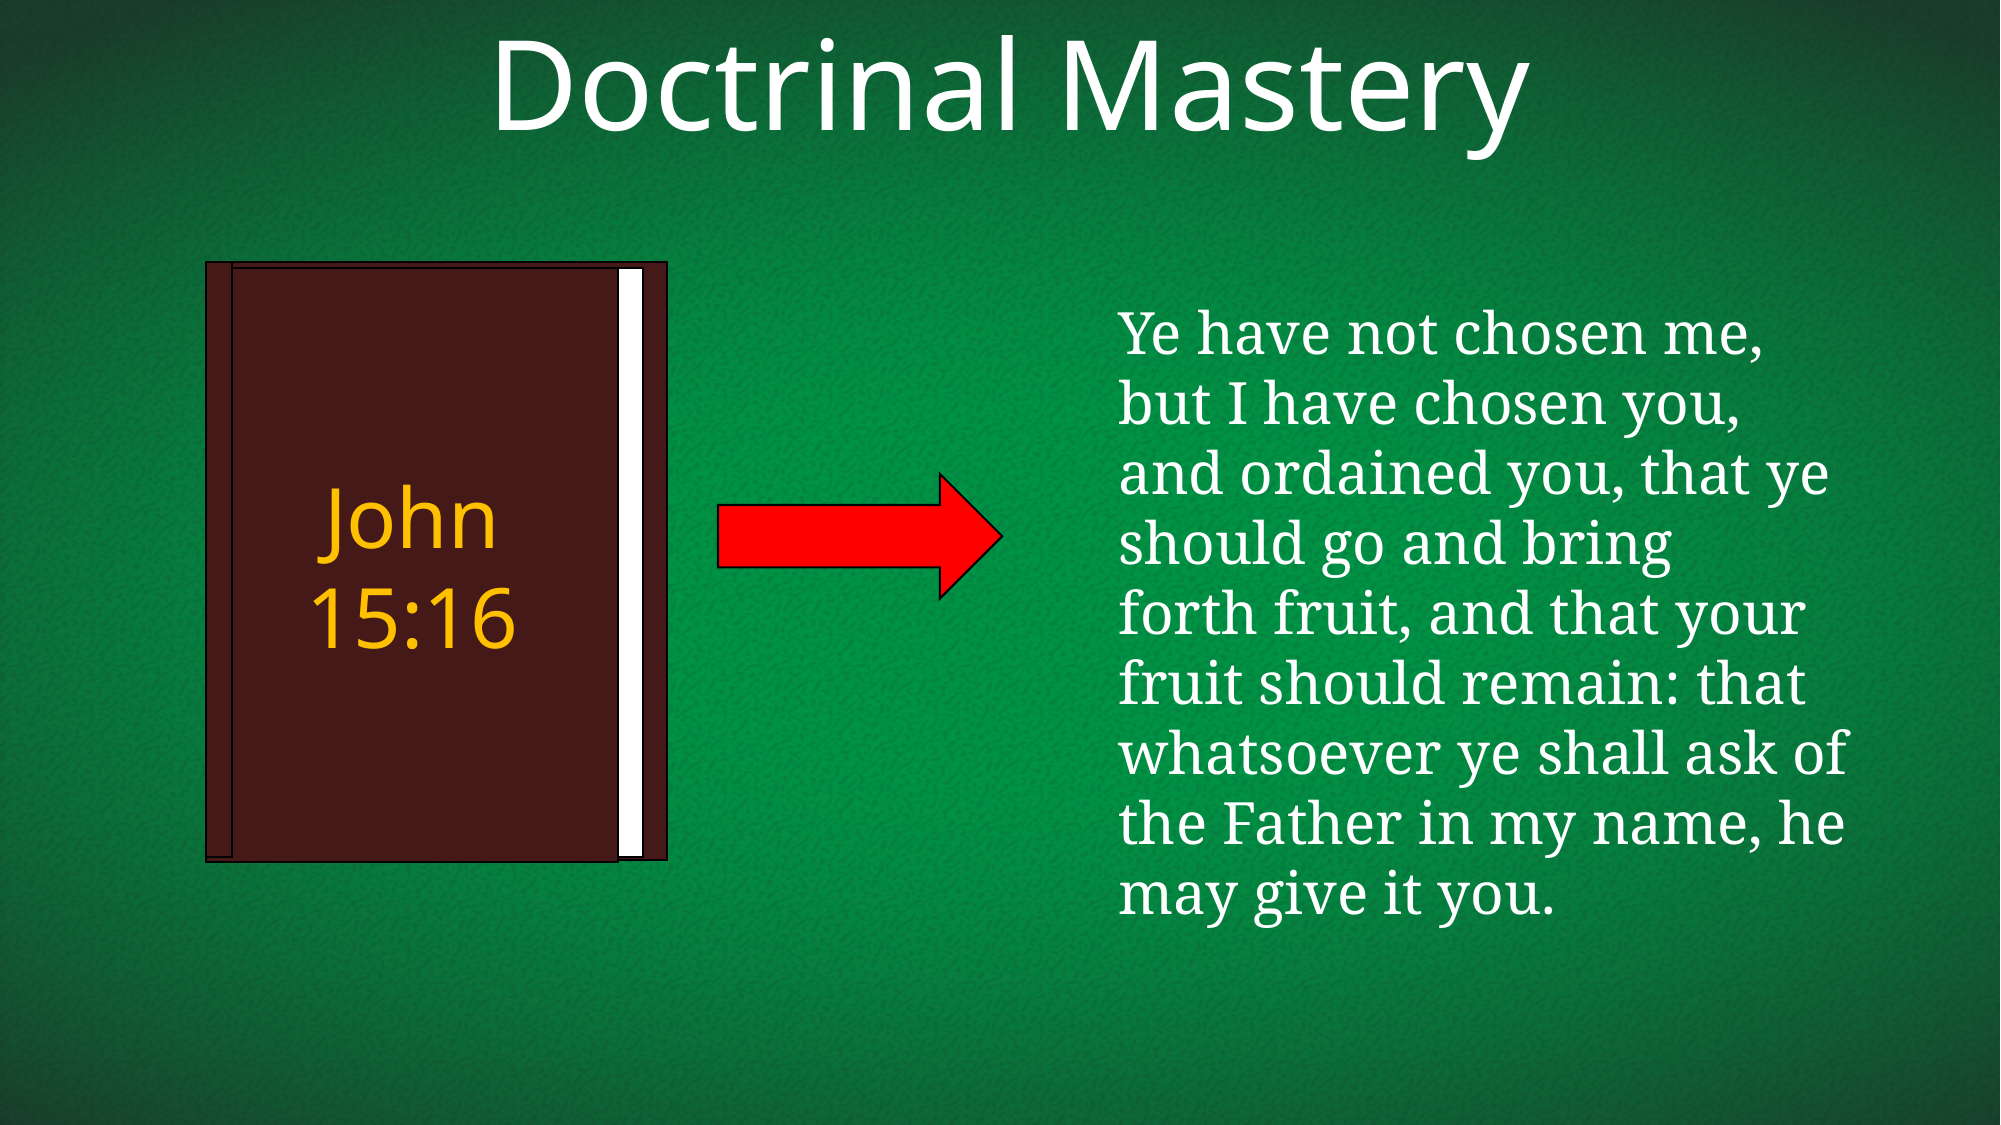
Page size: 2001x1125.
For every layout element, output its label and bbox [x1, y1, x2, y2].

text_box [206, 262, 668, 863]
picture [0, 0, 2000, 1125]
